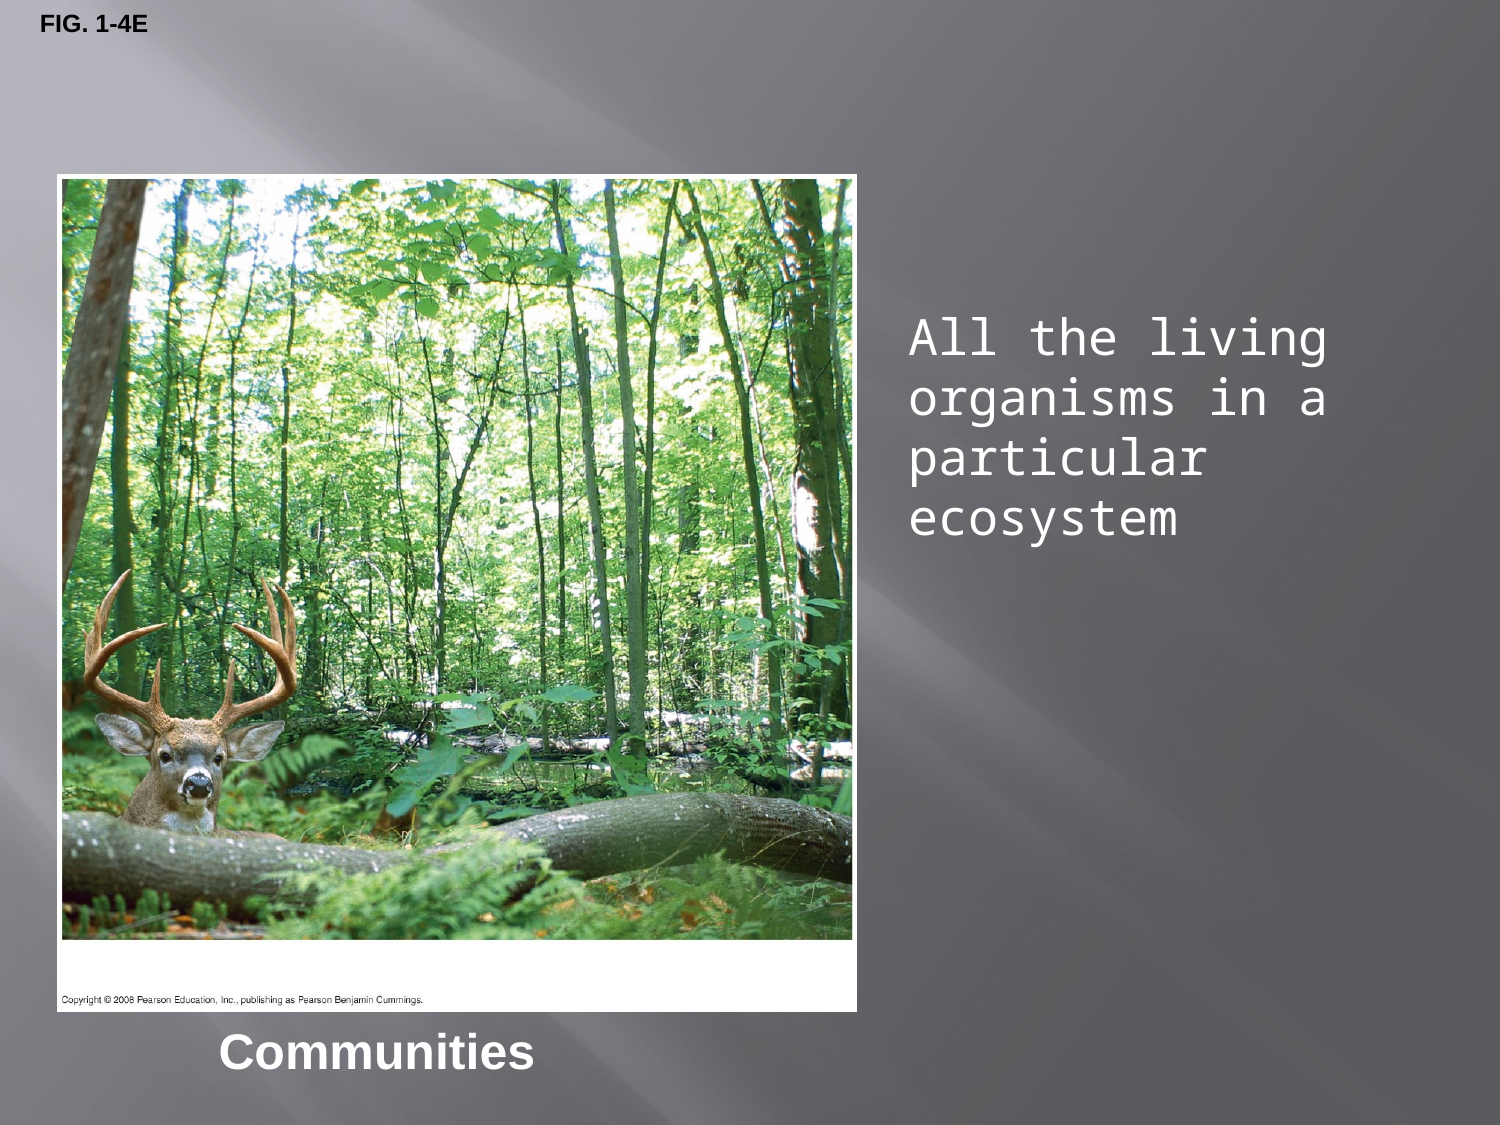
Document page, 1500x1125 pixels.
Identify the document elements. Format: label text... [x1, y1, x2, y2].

text_box Communities [218, 1054, 536, 1083]
title Fig. 1-4e [24, 0, 350, 50]
text_box All the living organisms in a particular ecosystem [899, 298, 1463, 554]
picture [57, 174, 857, 1012]
